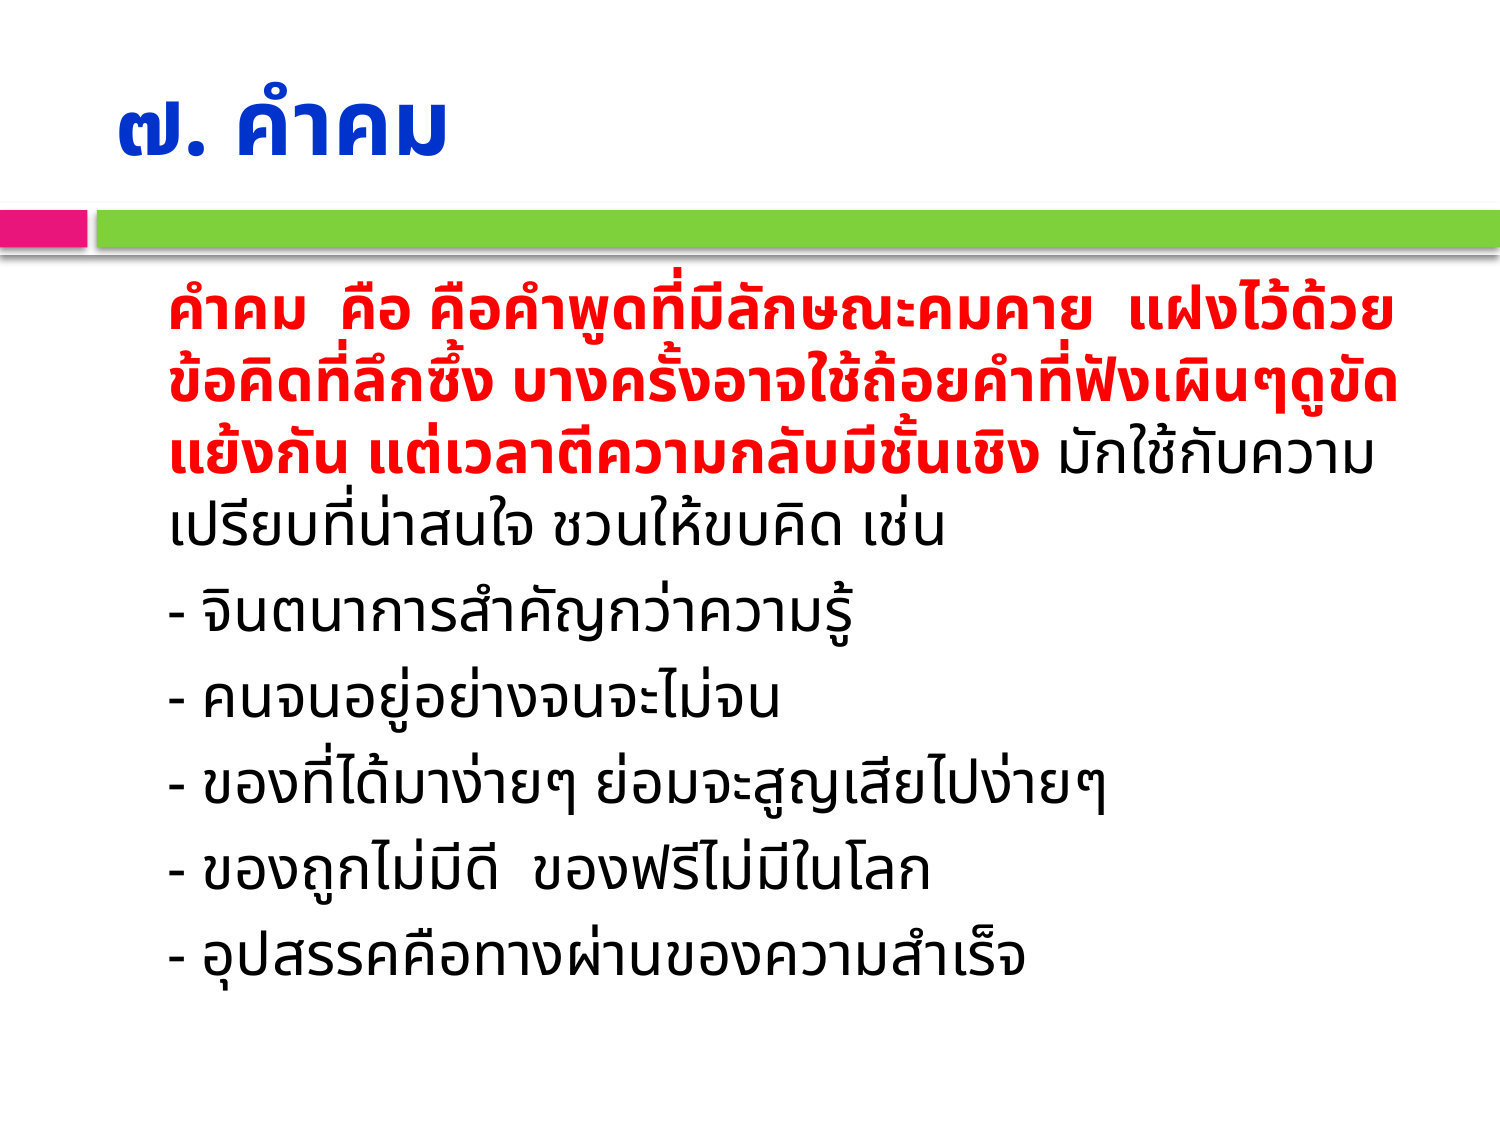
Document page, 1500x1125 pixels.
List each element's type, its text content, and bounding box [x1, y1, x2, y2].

title ๗. คำคม [100, 37, 1438, 200]
list คำคม คือ คือคำพูดที่มีลักษณะคมคาย แฝงไว้ด้วยข้อคิดที่ลึกซึ้ง บางครั้งอาจใช้ถ้อยคำที่ฟังเผินๆดูขัดแย้งกัน แต่เวลาตีความกลับมีชั้นเชิง มักใช้กับความเปรียบที่น่าสนใจ ชวนให้ขบคิด เช่น - จินตนาการสำคัญกว่าความรู้ - คนจนอยู่อย่างจนจะไม่จน - ของที่ได้มาง่ายๆ ย่อมจะสูญเสียไปง่ายๆ - ของถูกไม่มีดี ของฟรีไม่มีในโลก - อุปสรรคคือทางผ่านของความสำเร็จ [100, 262, 1438, 1000]
